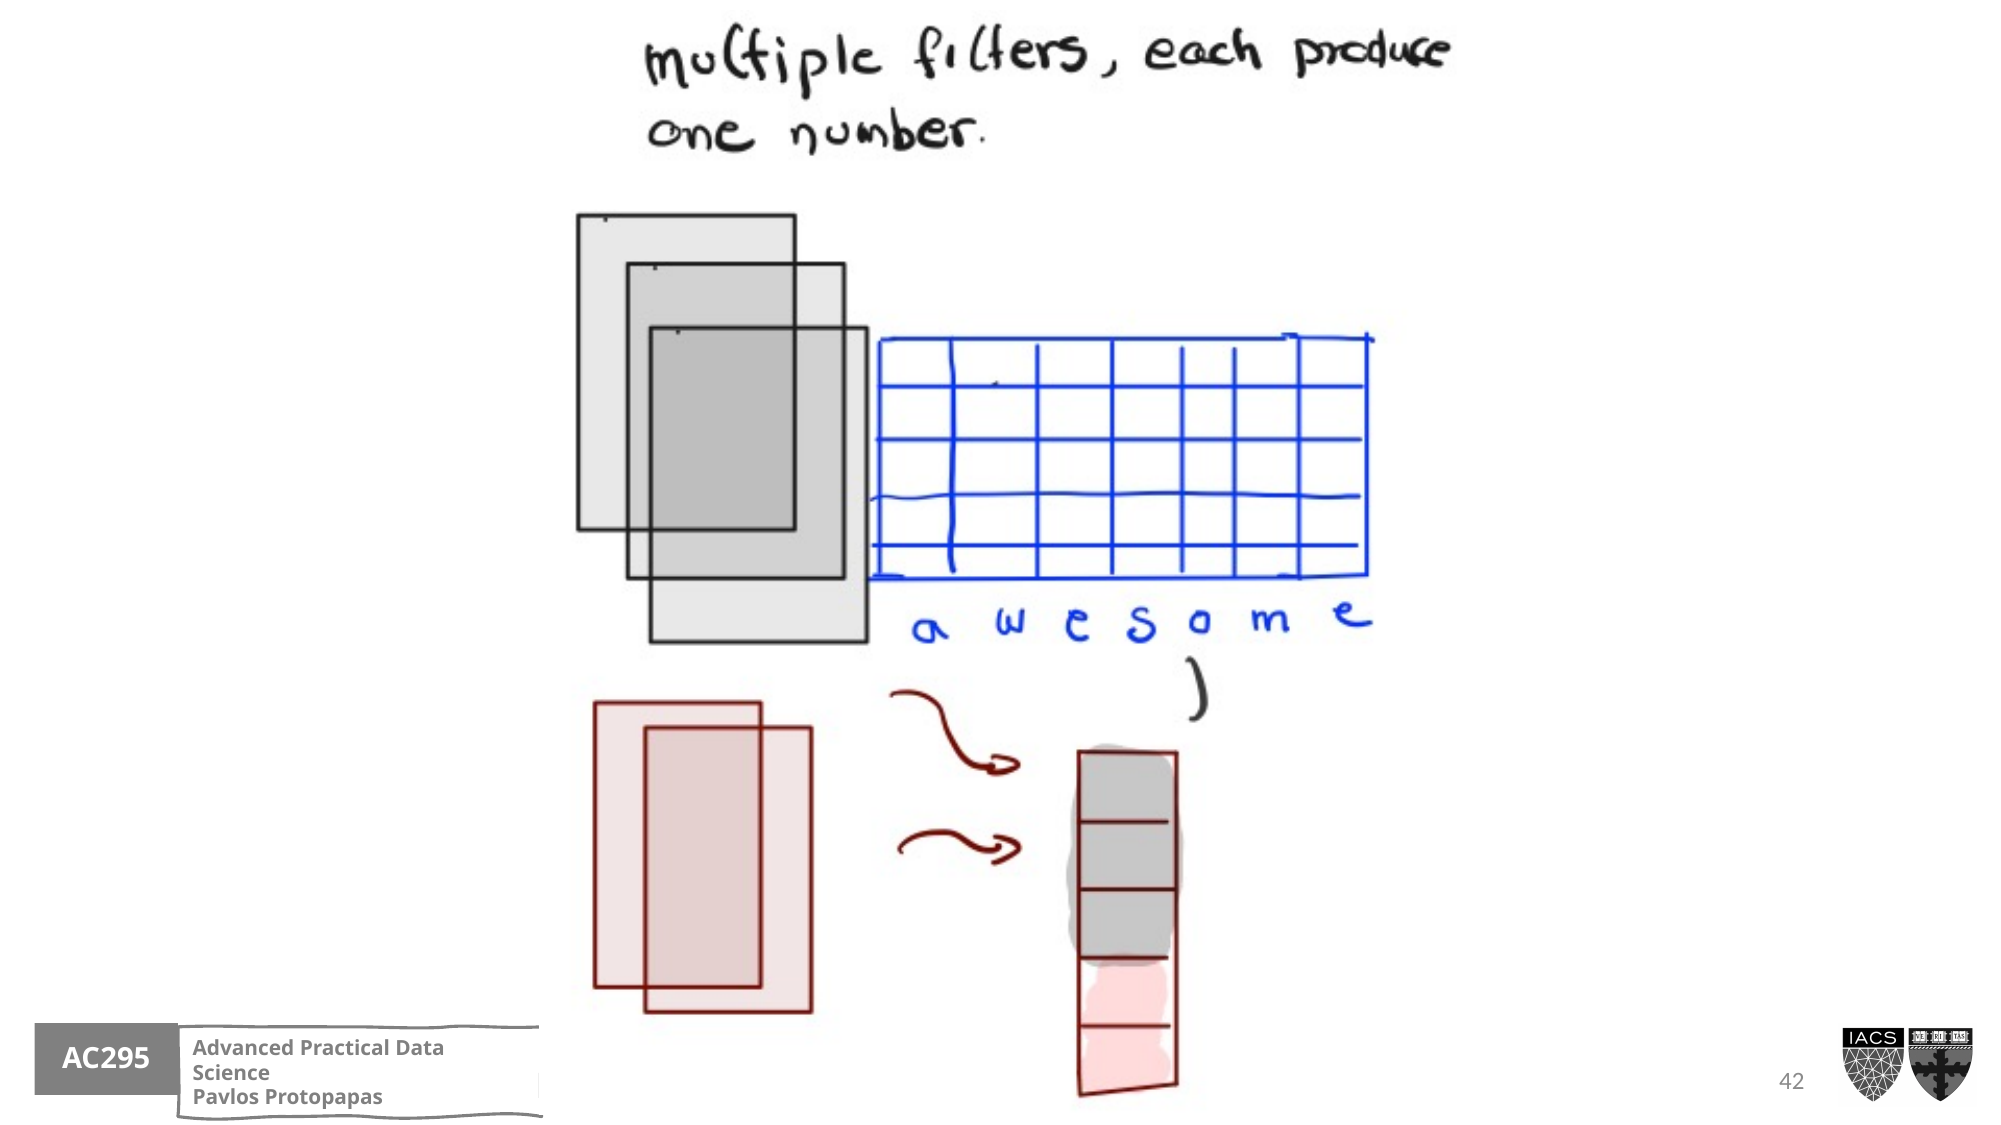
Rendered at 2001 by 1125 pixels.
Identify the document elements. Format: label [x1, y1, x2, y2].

picture [539, 10, 1461, 1115]
picture [1838, 1023, 1977, 1107]
